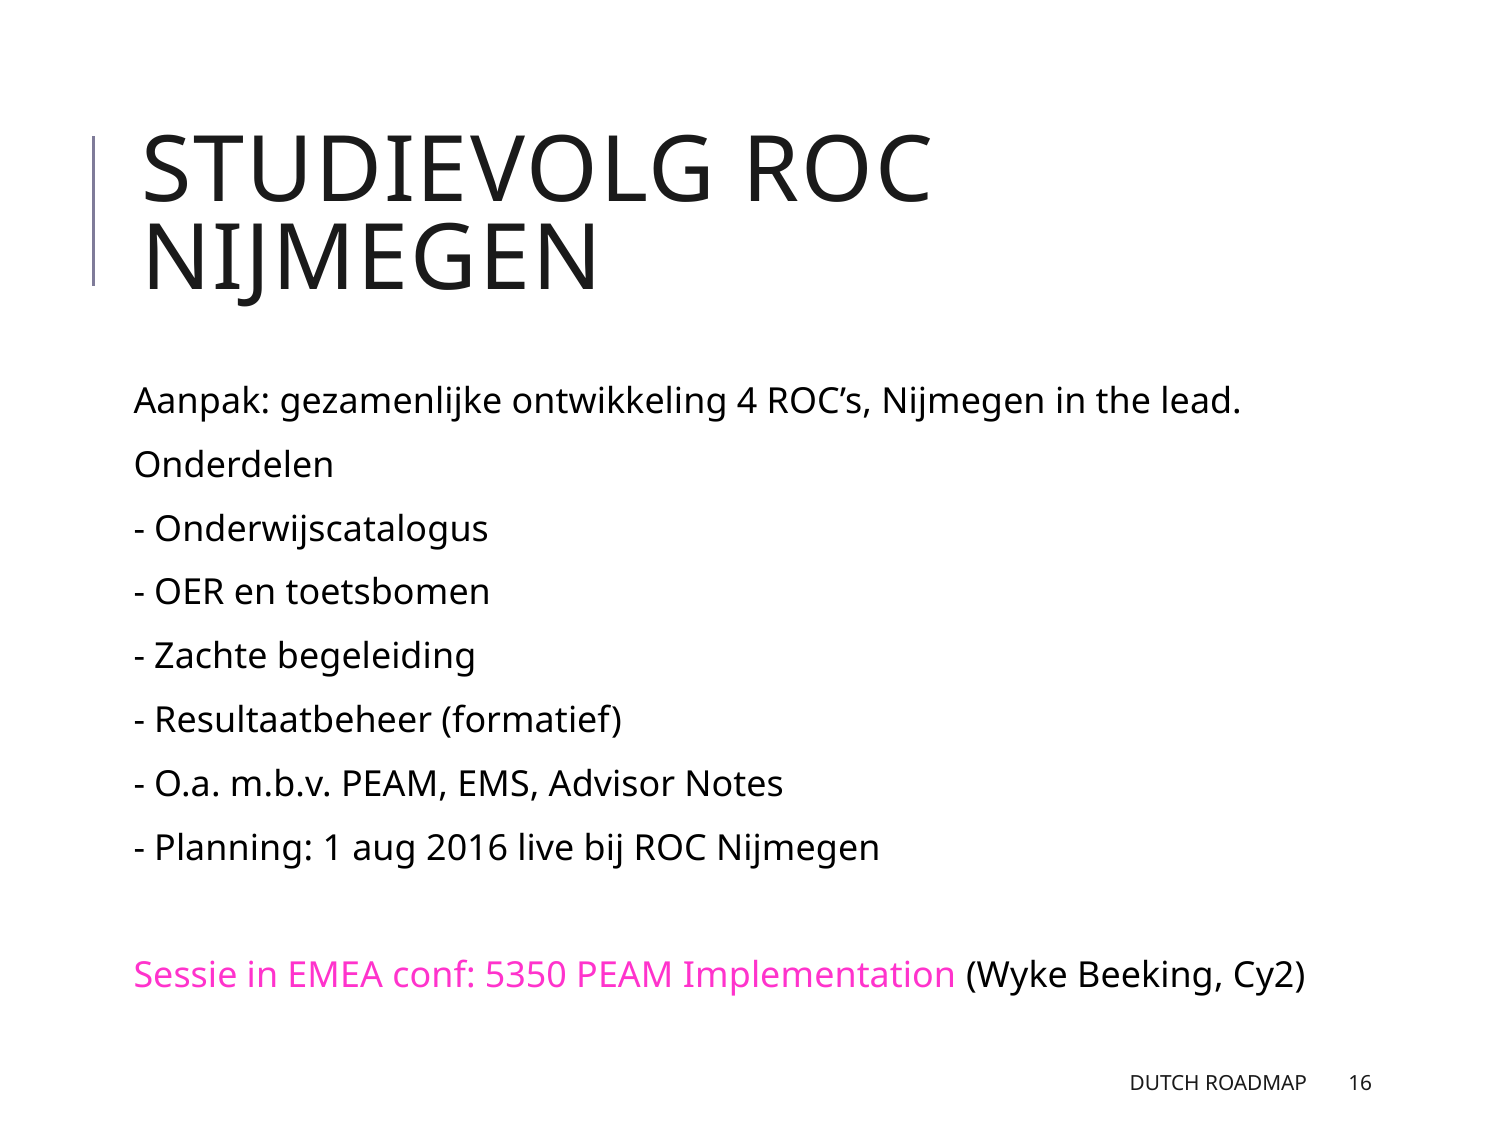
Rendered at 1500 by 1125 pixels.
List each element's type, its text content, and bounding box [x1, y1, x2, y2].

slide_number 16 [1333, 1061, 1454, 1107]
footer Dutch Roadmap [595, 1061, 1322, 1107]
title Studievolg ROC Nijmegen [126, 96, 1322, 342]
list Aanpak: gezamenlijke ontwikkeling 4 ROC’s, Nijmegen in the lead. Onderdelen - Onderwijscatalogus - OER en toetsbomen - Zachte begeleiding - Resultaatbeheer (formatief) - O.a. m.b.v. PEAM, EMS, Advisor Notes - Planning: 1 aug 2016 live bij ROC Nijmegen Sessie in EMEA conf: 5350 PEAM Implementation (Wyke Beeking, Cy2) [126, 375, 1322, 1035]
